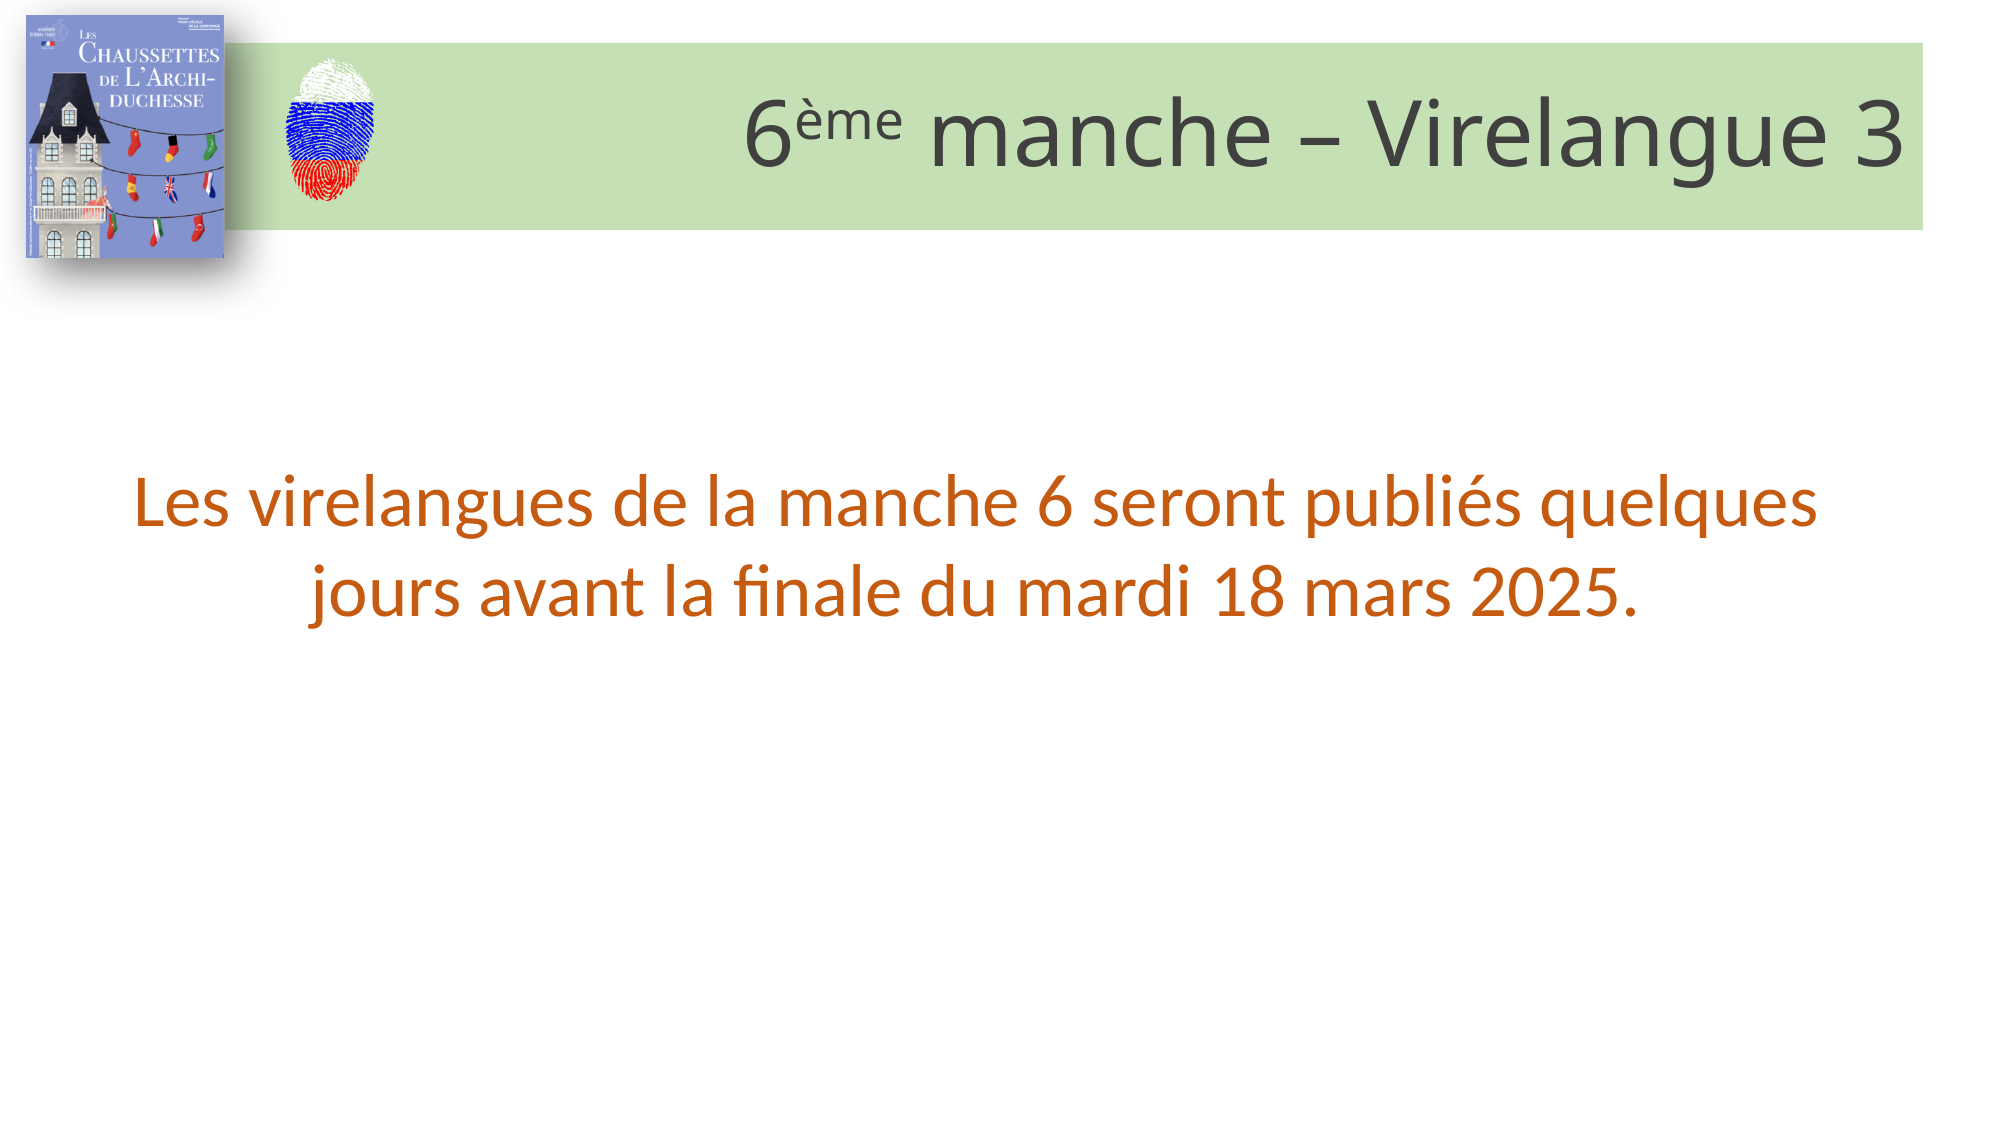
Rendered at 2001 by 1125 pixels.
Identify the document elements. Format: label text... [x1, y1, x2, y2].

title 6ème manche – Virelangue 3 [271, 42, 1923, 231]
picture [284, 58, 375, 201]
text_box Les virelangues de la manche 6 seront publiés quelques jours avant la finale du mardi 18 mars 2025. [90, 444, 1863, 640]
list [26, 15, 224, 258]
